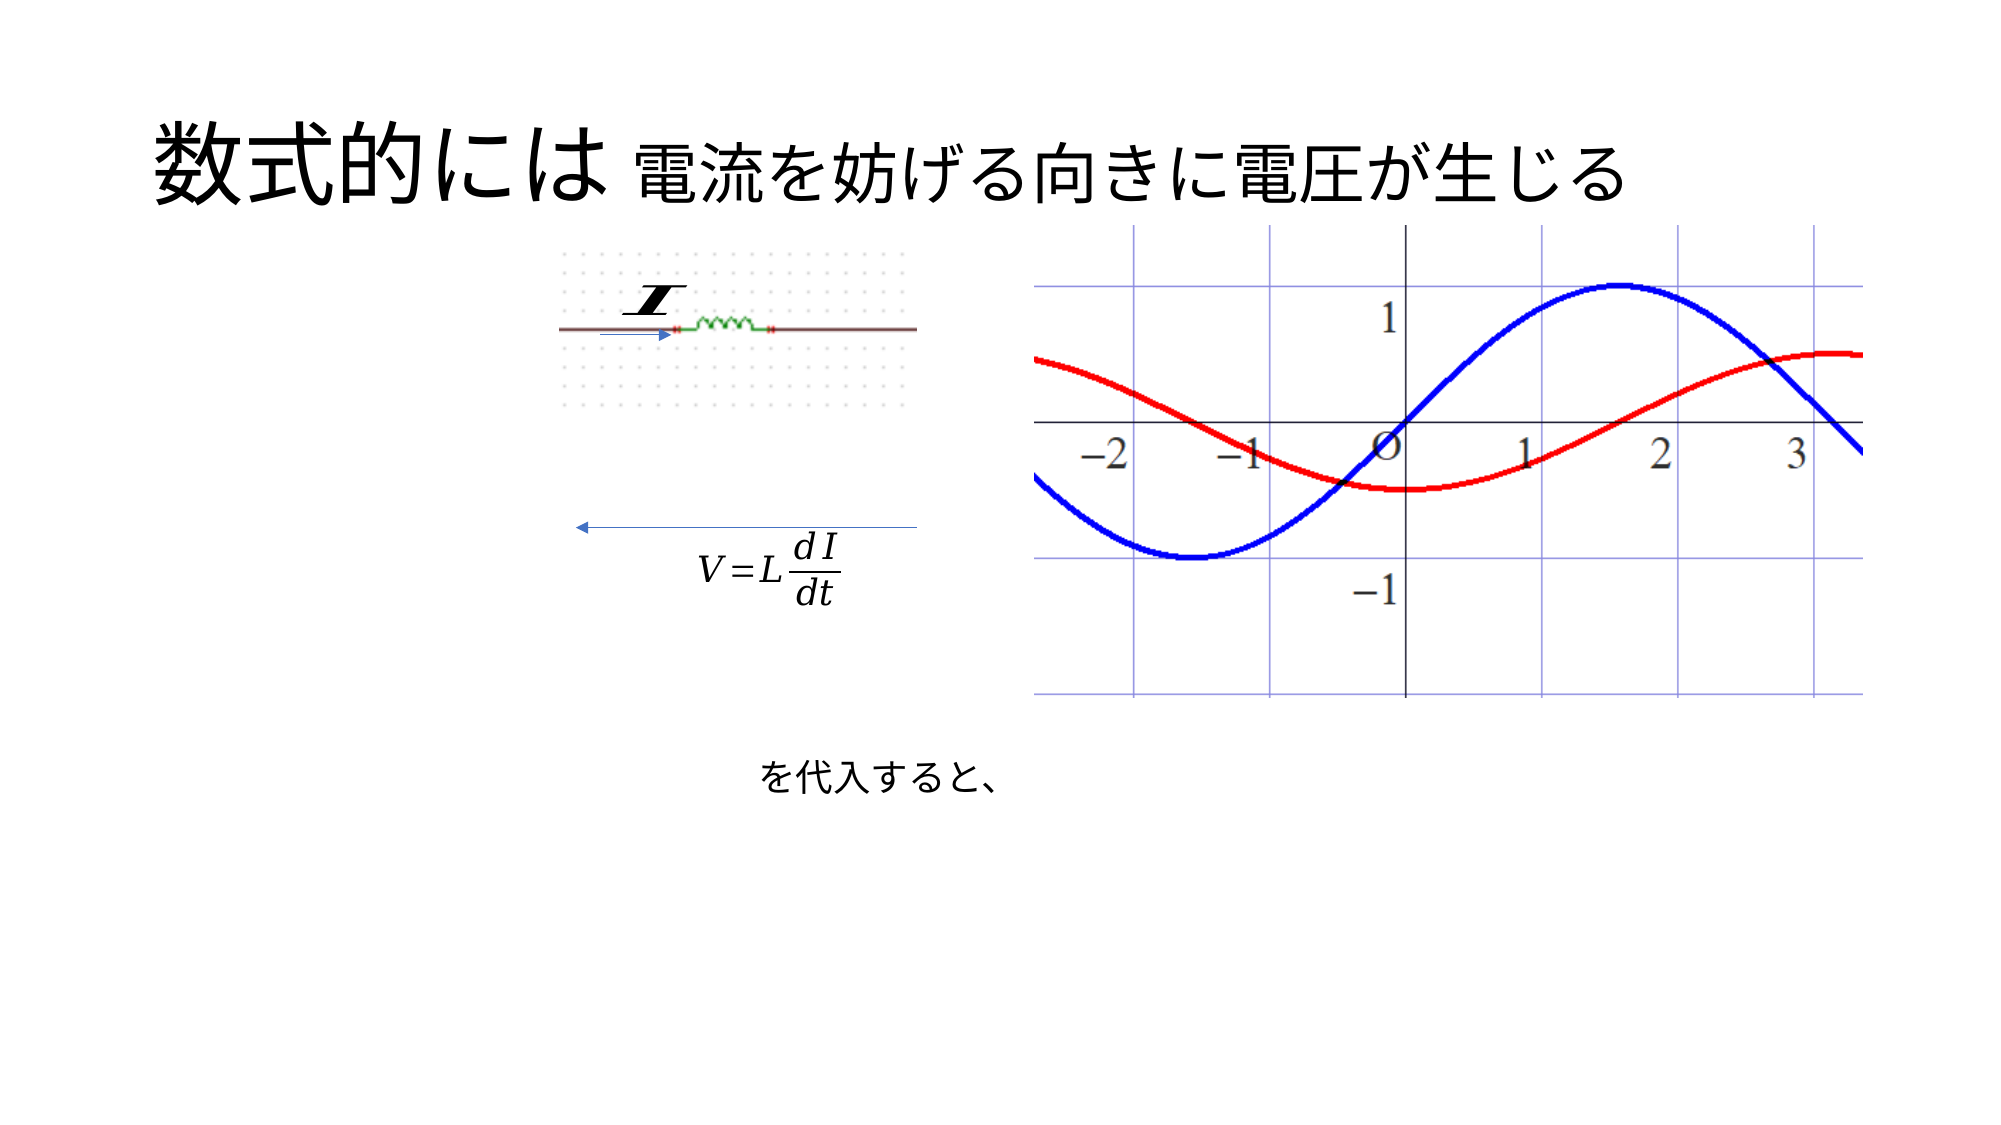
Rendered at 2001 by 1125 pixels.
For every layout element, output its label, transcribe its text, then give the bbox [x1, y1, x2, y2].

title 数式的には 電流を妨げる向きに電圧が生じる [137, 59, 1863, 278]
picture [1034, 225, 1863, 698]
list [559, 251, 917, 419]
